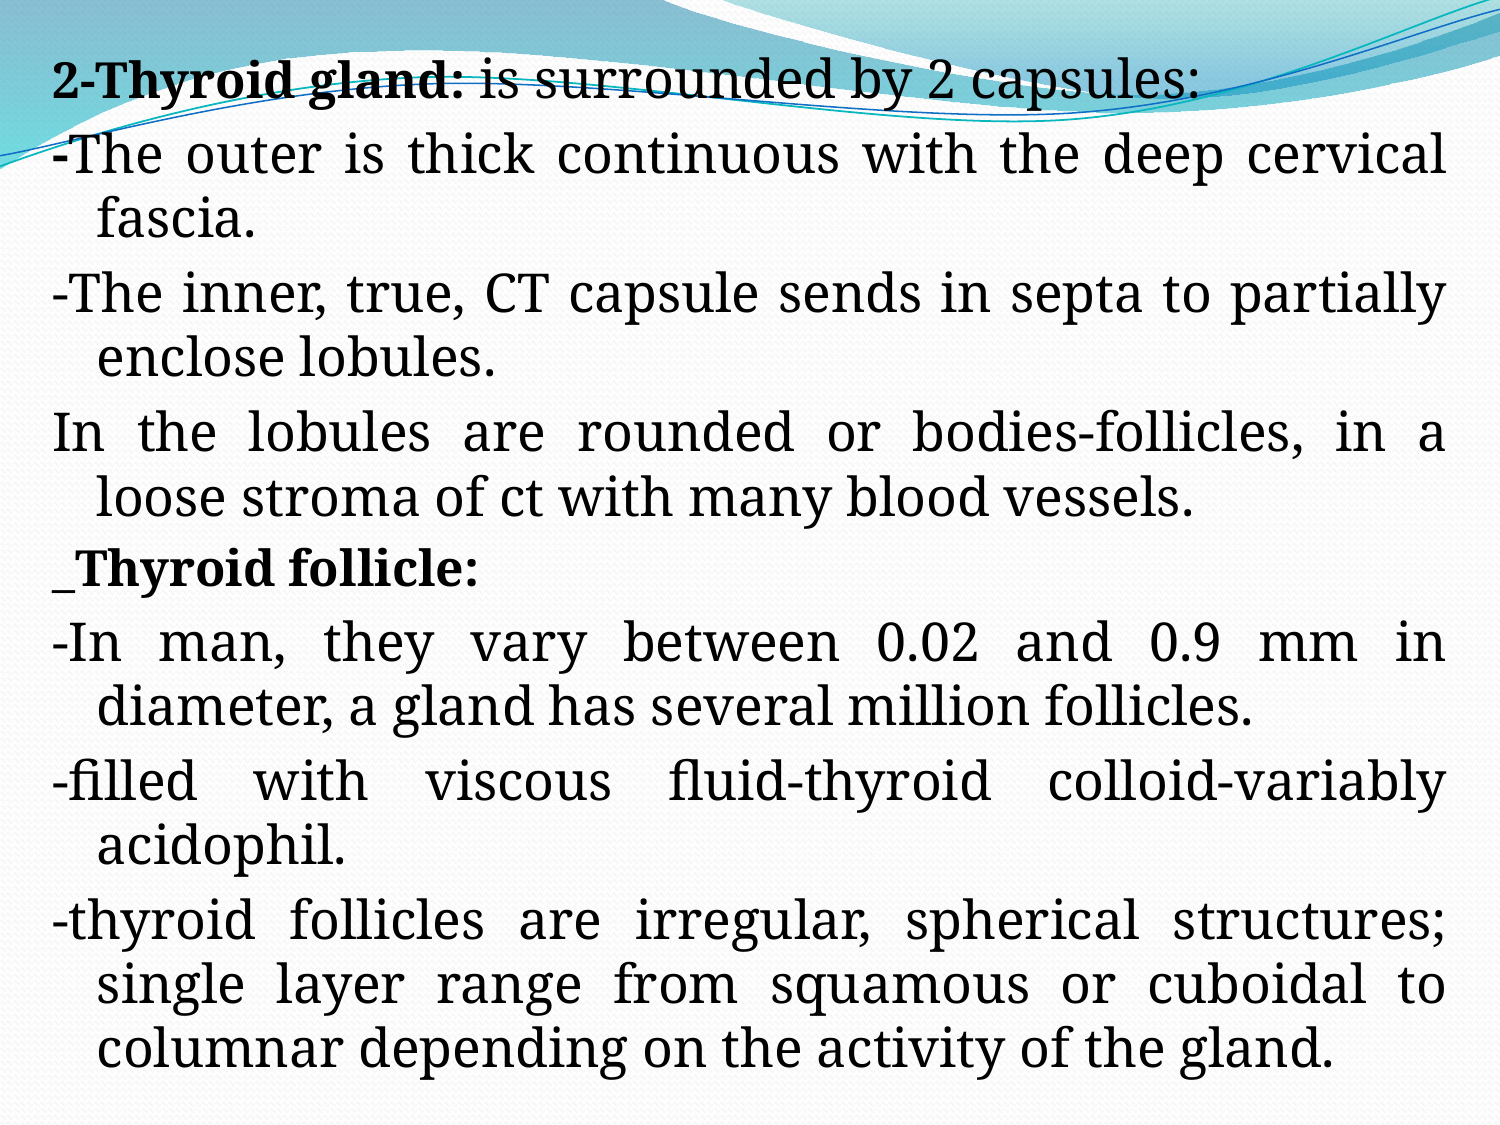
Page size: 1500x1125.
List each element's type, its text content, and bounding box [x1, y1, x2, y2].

list 2-Thyroid gland: is surrounded by 2 capsules: -The outer is thick continuous with the deep cervical fascia. -The inner, true, CT capsule sends in septa to partially enclose lobules. In the lobules are rounded or bodies-follicles, in a loose stroma of ct with many blood vessels. _Thyroid follicle: -In man, they vary between 0.02 and 0.9 mm in diameter, a gland has several million follicles. -filled with viscous fluid-thyroid colloid-variably acidophil. -thyroid follicles are irregular, spherical structures; single layer range from squamous or cuboidal to columnar depending on the activity of the gland. [37, 37, 1463, 1088]
